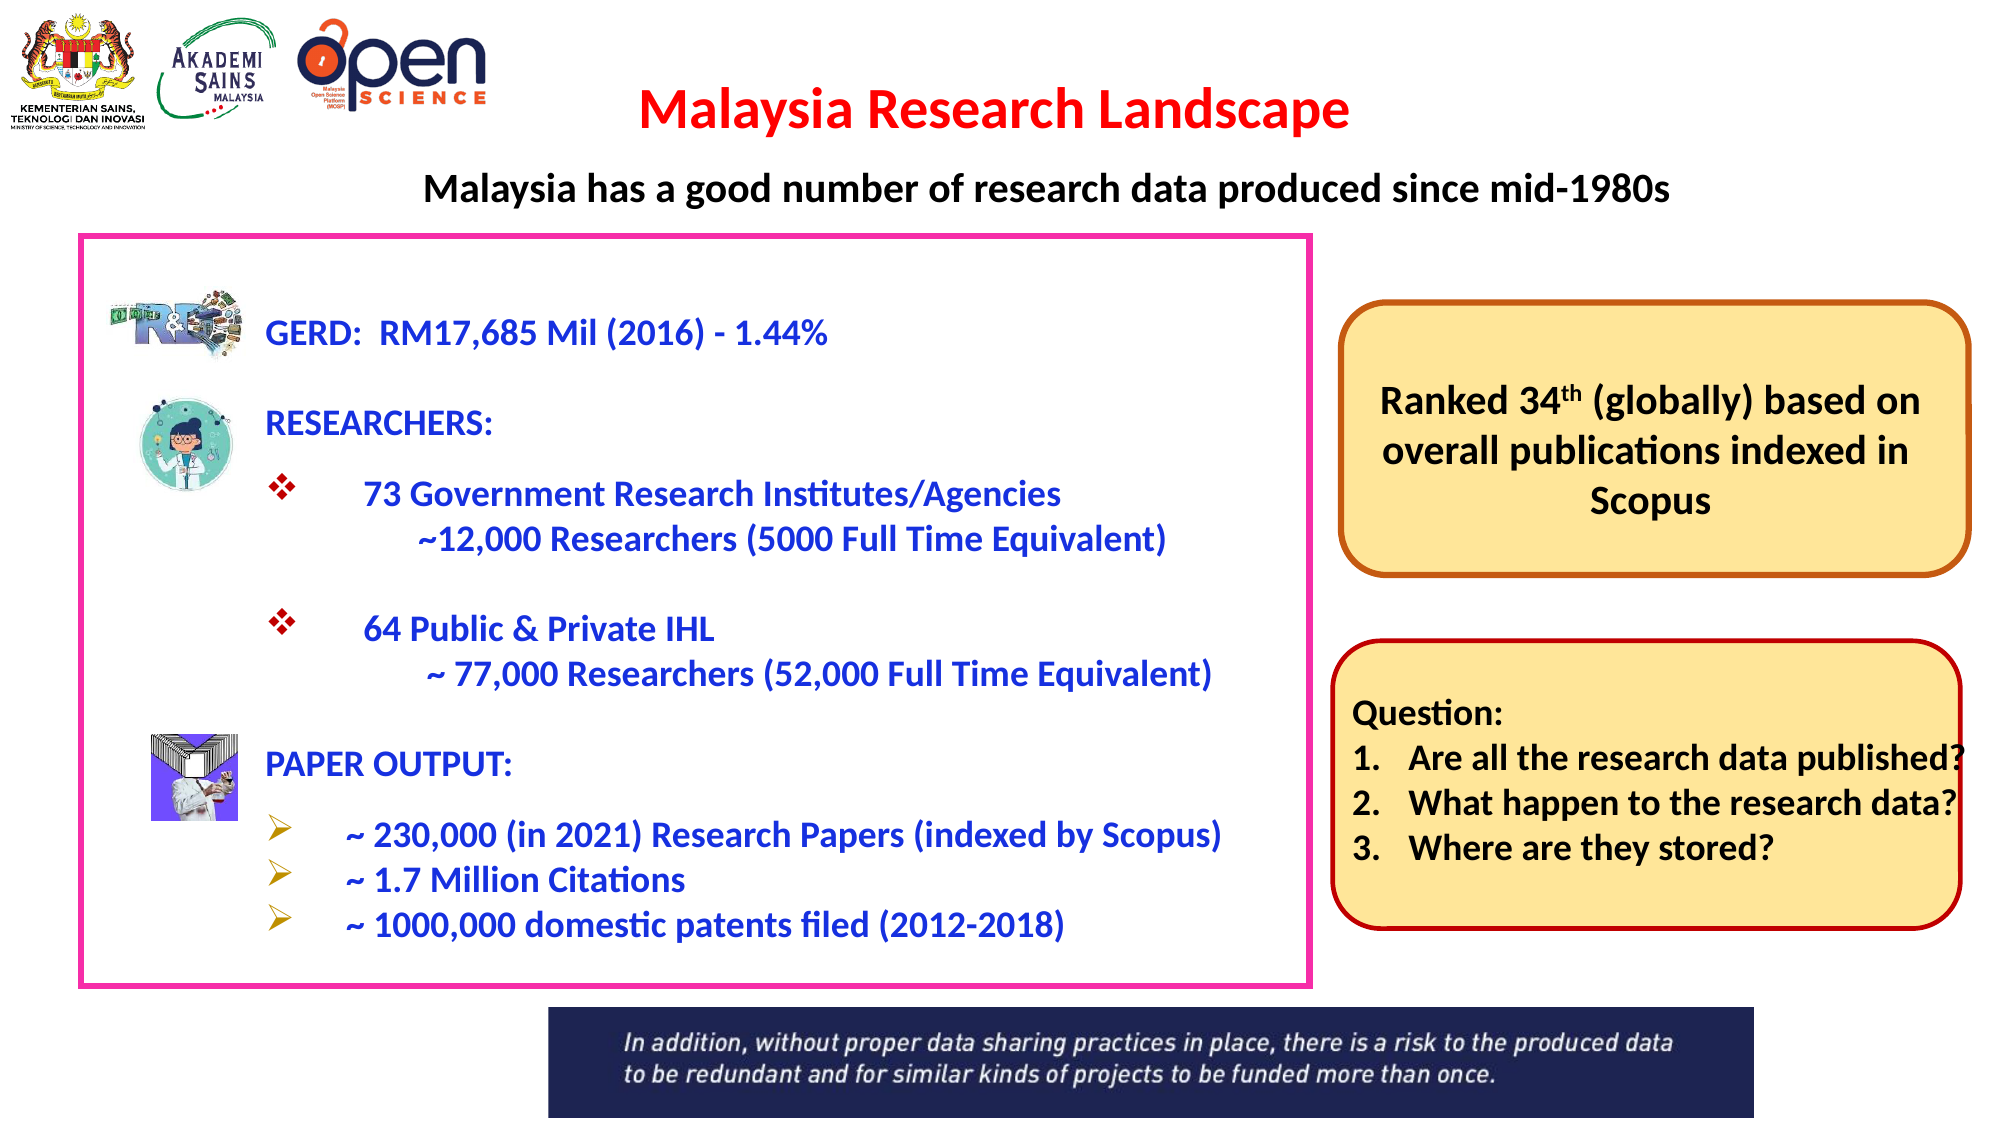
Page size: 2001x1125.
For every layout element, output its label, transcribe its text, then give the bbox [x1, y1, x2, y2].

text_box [106, 286, 1243, 1051]
picture [156, 12, 278, 123]
picture [295, 16, 488, 113]
text_box [80, 235, 1311, 987]
text_box Malaysia Research Landscape [624, 62, 1367, 153]
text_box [1340, 302, 1969, 575]
text_box [1331, 639, 1961, 903]
text_box Question: Are all the research data published? What happen to the research data? Where are they stored? [1337, 680, 1983, 966]
picture [548, 1007, 1754, 1118]
picture [7, 1, 148, 141]
text_box Malaysia has a good number of research data produced since mid-1980s [408, 153, 1687, 219]
